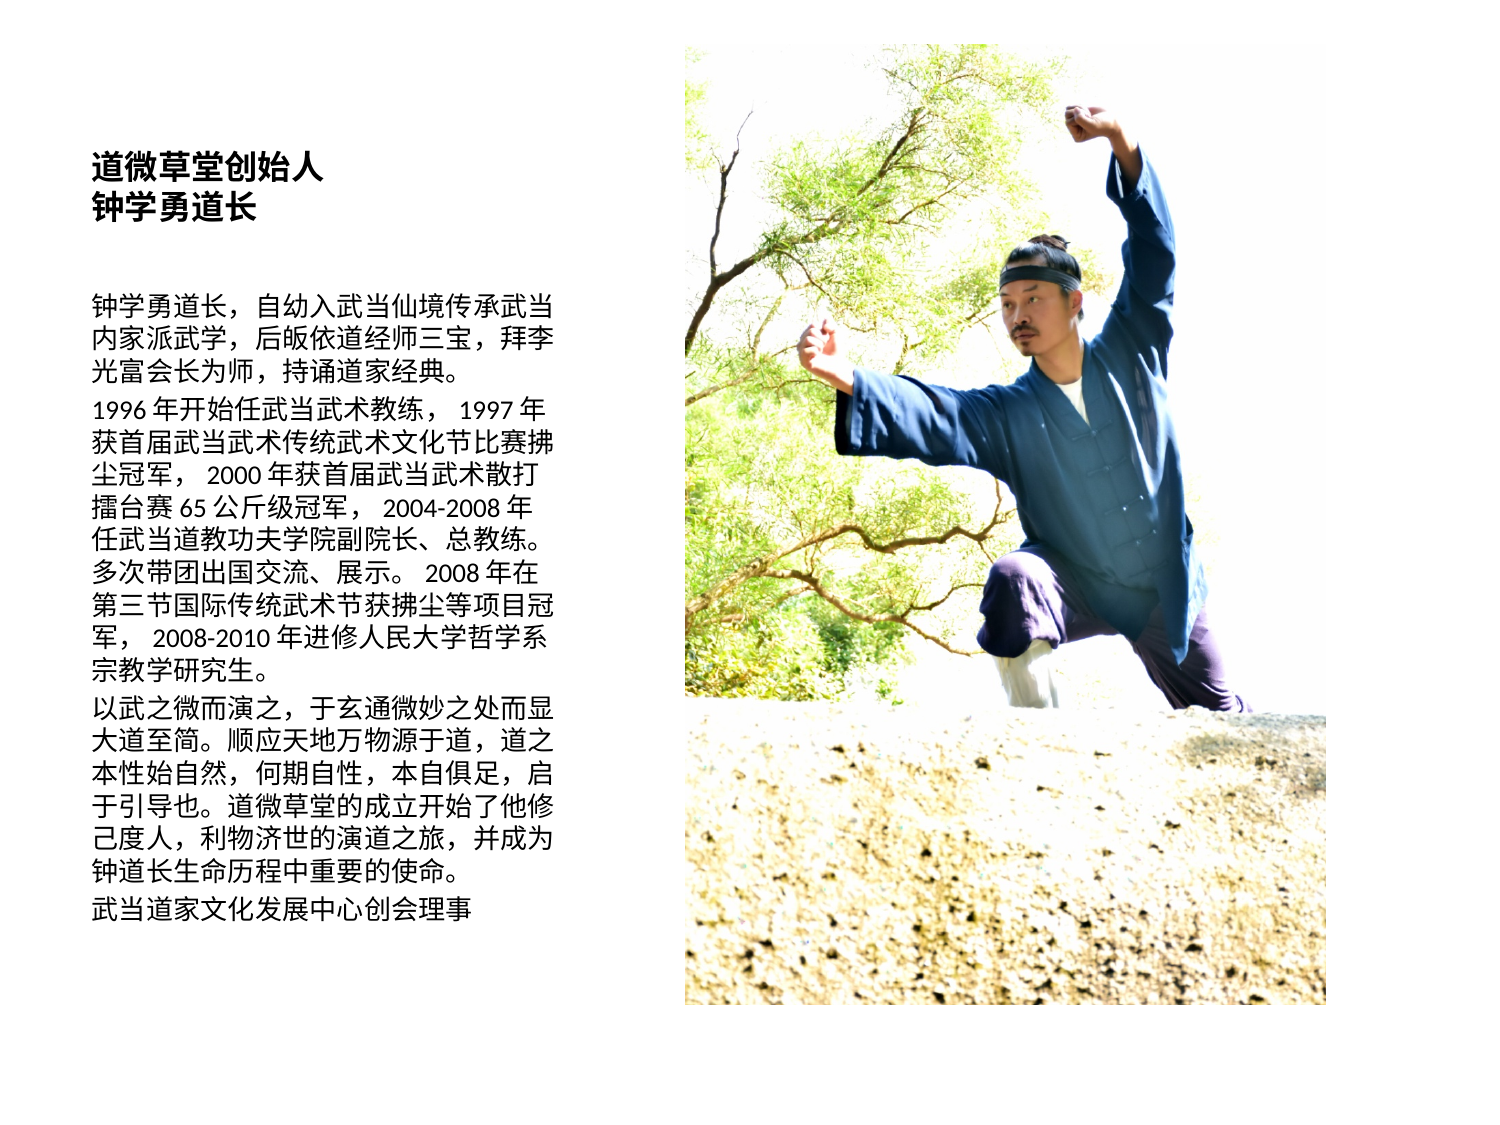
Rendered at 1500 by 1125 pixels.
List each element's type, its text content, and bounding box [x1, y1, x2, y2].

title 道微草堂创始人 钟学勇道长 [76, 42, 571, 234]
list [685, 44, 1326, 1006]
list 钟学勇道长，自幼入武当仙境传承武当内家派武学，后皈依道经师三宝，拜李光富会长为师，持诵道家经典。 1996年开始任武当武术教练，1997年获首届武当武术传统武术文化节比赛拂尘冠军，2000年获首届武当武术散打擂台赛65公斤级冠军，2004-2008年任武当道教功夫学院副院长、总教练。多次带团出国交流、展示。2008年在第三节国际传统武术节获拂尘等项目冠军，2008-2010年进修人民大学哲学系宗教学研究生。 以武之微而演之，于玄通微妙之处而显大道至简。顺应天地万物源于道，道之本性始自然，何期自性，本自俱足，启于引导也。道微草堂的成立开始了他修己度人，利物济世的演道之旅，并成为钟道长生命历程中重要的使命。 武当道家文化发展中心创会理事 [76, 243, 571, 941]
